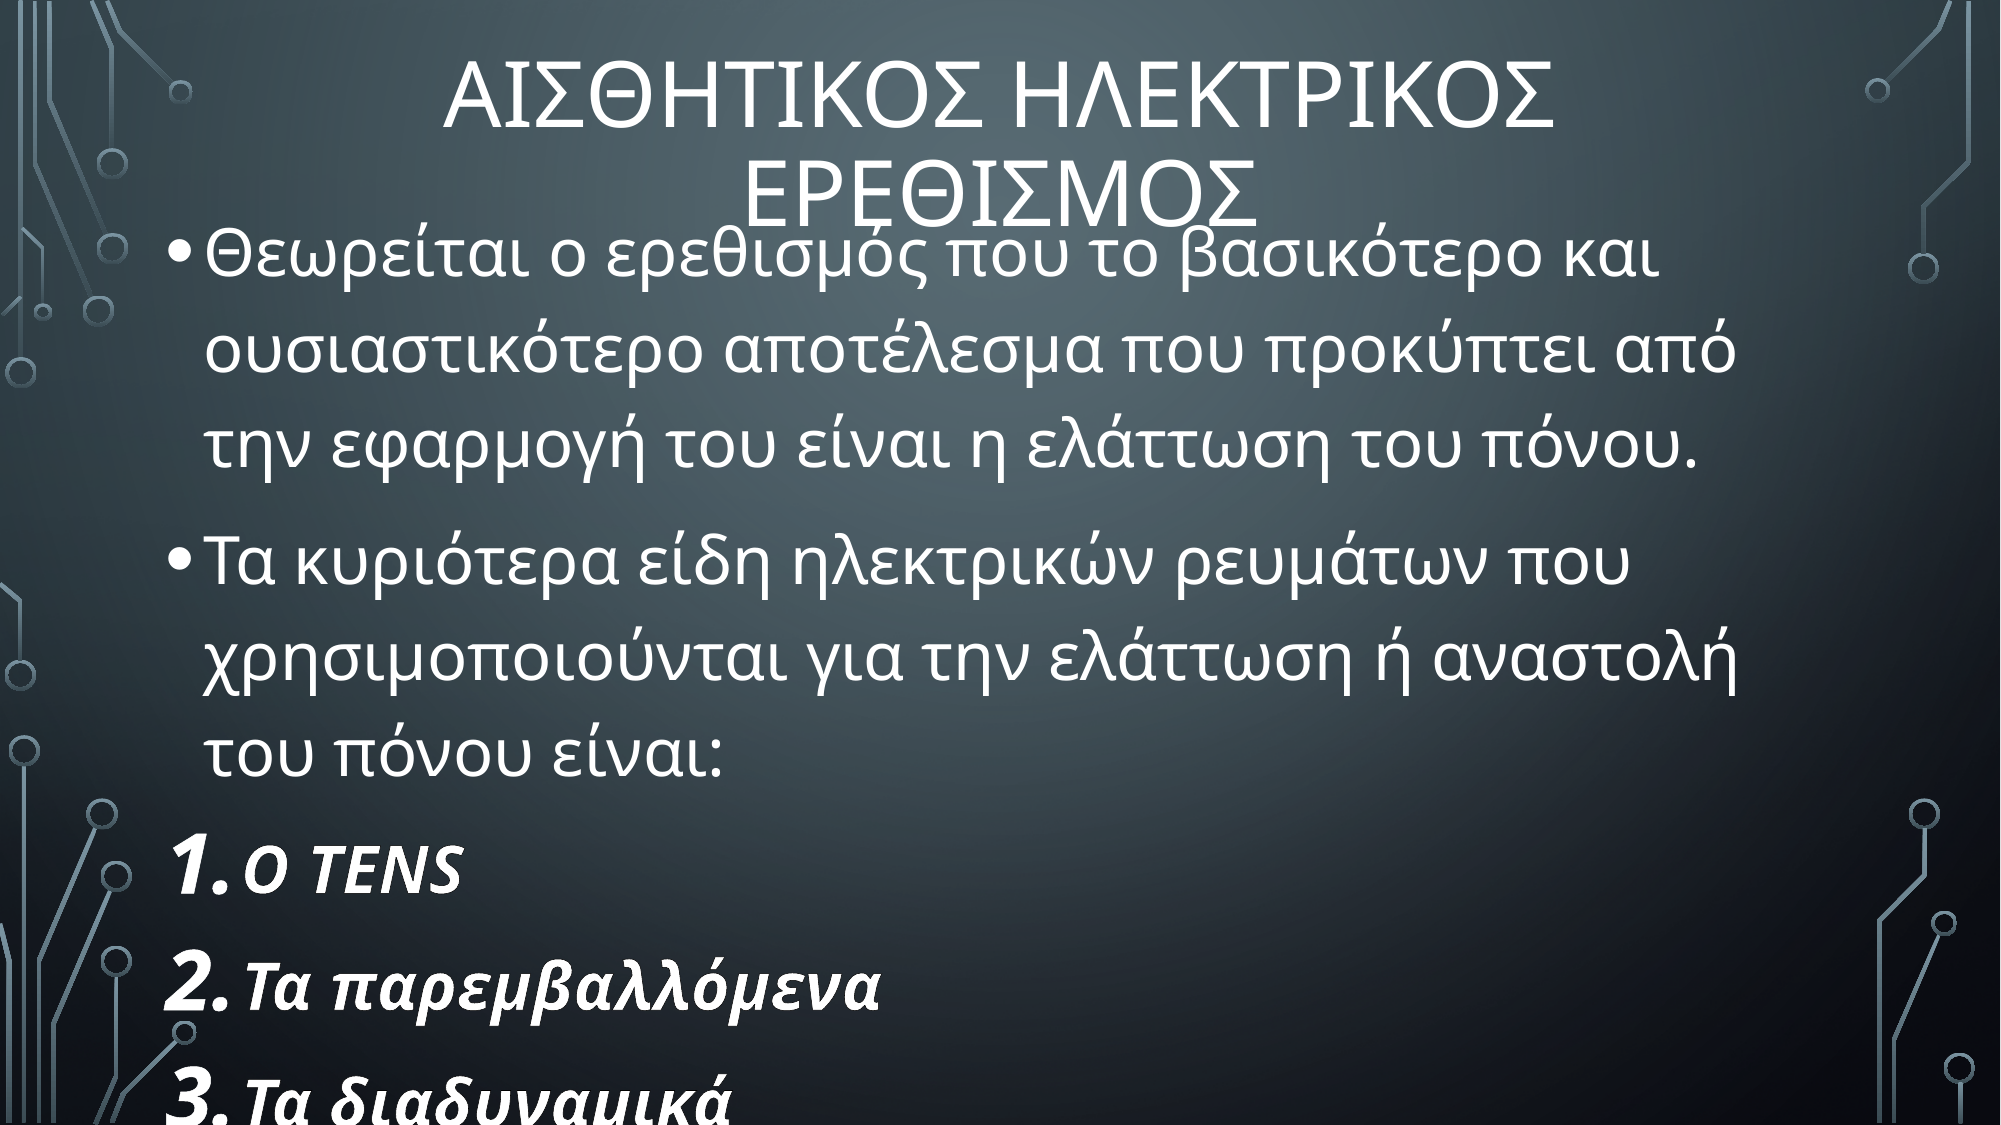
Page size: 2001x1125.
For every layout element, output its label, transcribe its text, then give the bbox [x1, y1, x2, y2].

list Θεωρείται ο ερεθισμός που το βασικότερο και ουσιαστικότερο αποτέλεσμα που προκύπτει από την εφαρμογή του είναι η ελάττωση του πόνου. Τα κυριότερα είδη ηλεκτρικών ρευμάτων που χρησιμοποιούνται για την ελάττωση ή αναστολή του πόνου είναι: Ο TENS Τα παρεμβαλλόμενα Τα διαδυναμικά [150, 186, 1850, 1110]
title ΑΙΣΘΗΤΙΚΟΣ ΗΛΕΚΤΡΙΚΟΣ ΕΡΕΘΙΣΜΟΣ [187, 25, 1813, 186]
